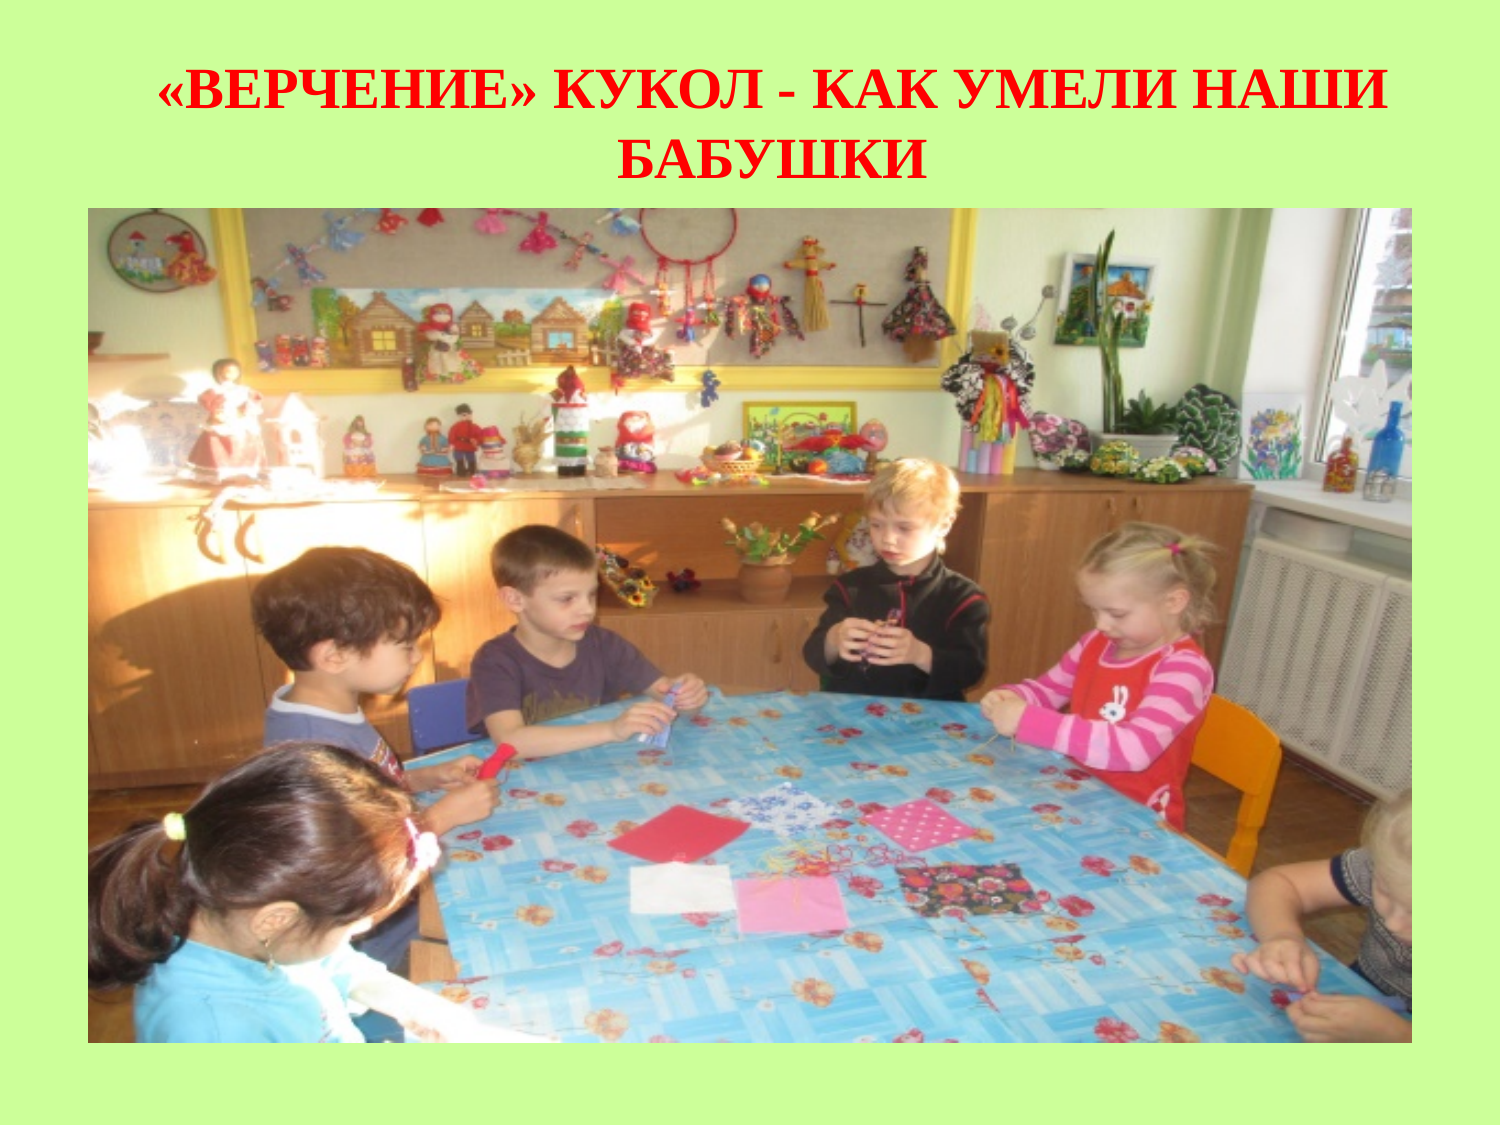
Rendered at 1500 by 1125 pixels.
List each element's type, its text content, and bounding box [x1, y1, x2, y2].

text_box «ВЕРЧЕНИЕ» КУКОЛ - КАК УМЕЛИ НАШИ БАБУШКИ [43, 42, 1500, 198]
picture [88, 207, 1412, 1044]
